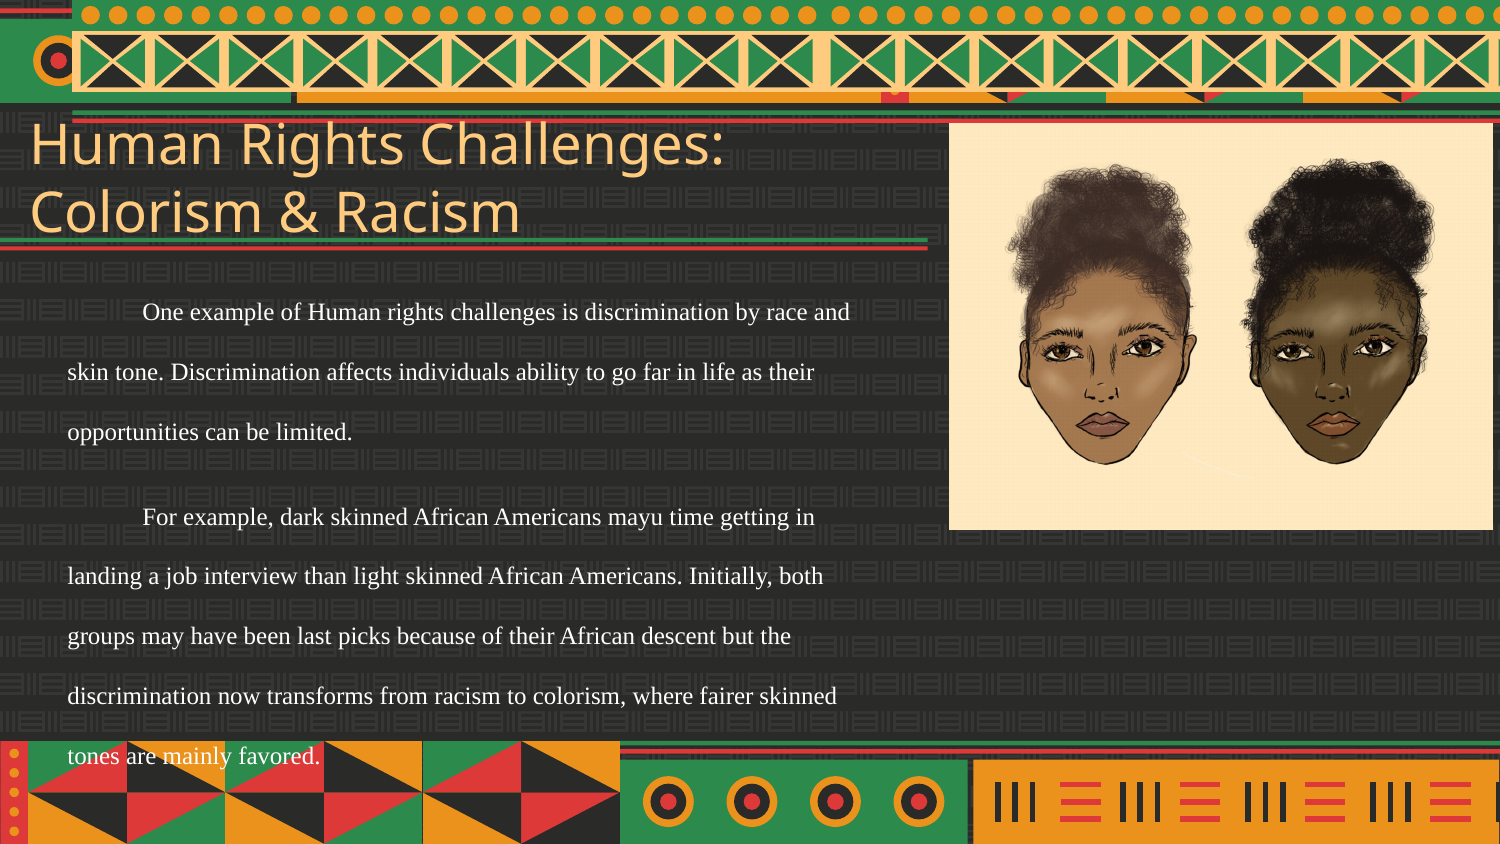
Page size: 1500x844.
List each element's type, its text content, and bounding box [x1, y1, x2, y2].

text_box One example of Human rights challenges is discrimination by race and skin tone. Discrimination affects individuals ability to go far in life as their opportunities can be limited. For example, dark skinned African Americans mayu time getting in landing a job interview than light skinned African Americans. Initially, both groups may have been last picks because of their African descent but the discrimination now transforms from racism to colorism, where fairer skinned tones are mainly favored. [52, 251, 892, 683]
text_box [72, 0, 1500, 124]
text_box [39, 237, 879, 251]
picture [949, 122, 1493, 530]
text_box Human Rights Challenges: Colorism & Racism [14, 93, 944, 251]
